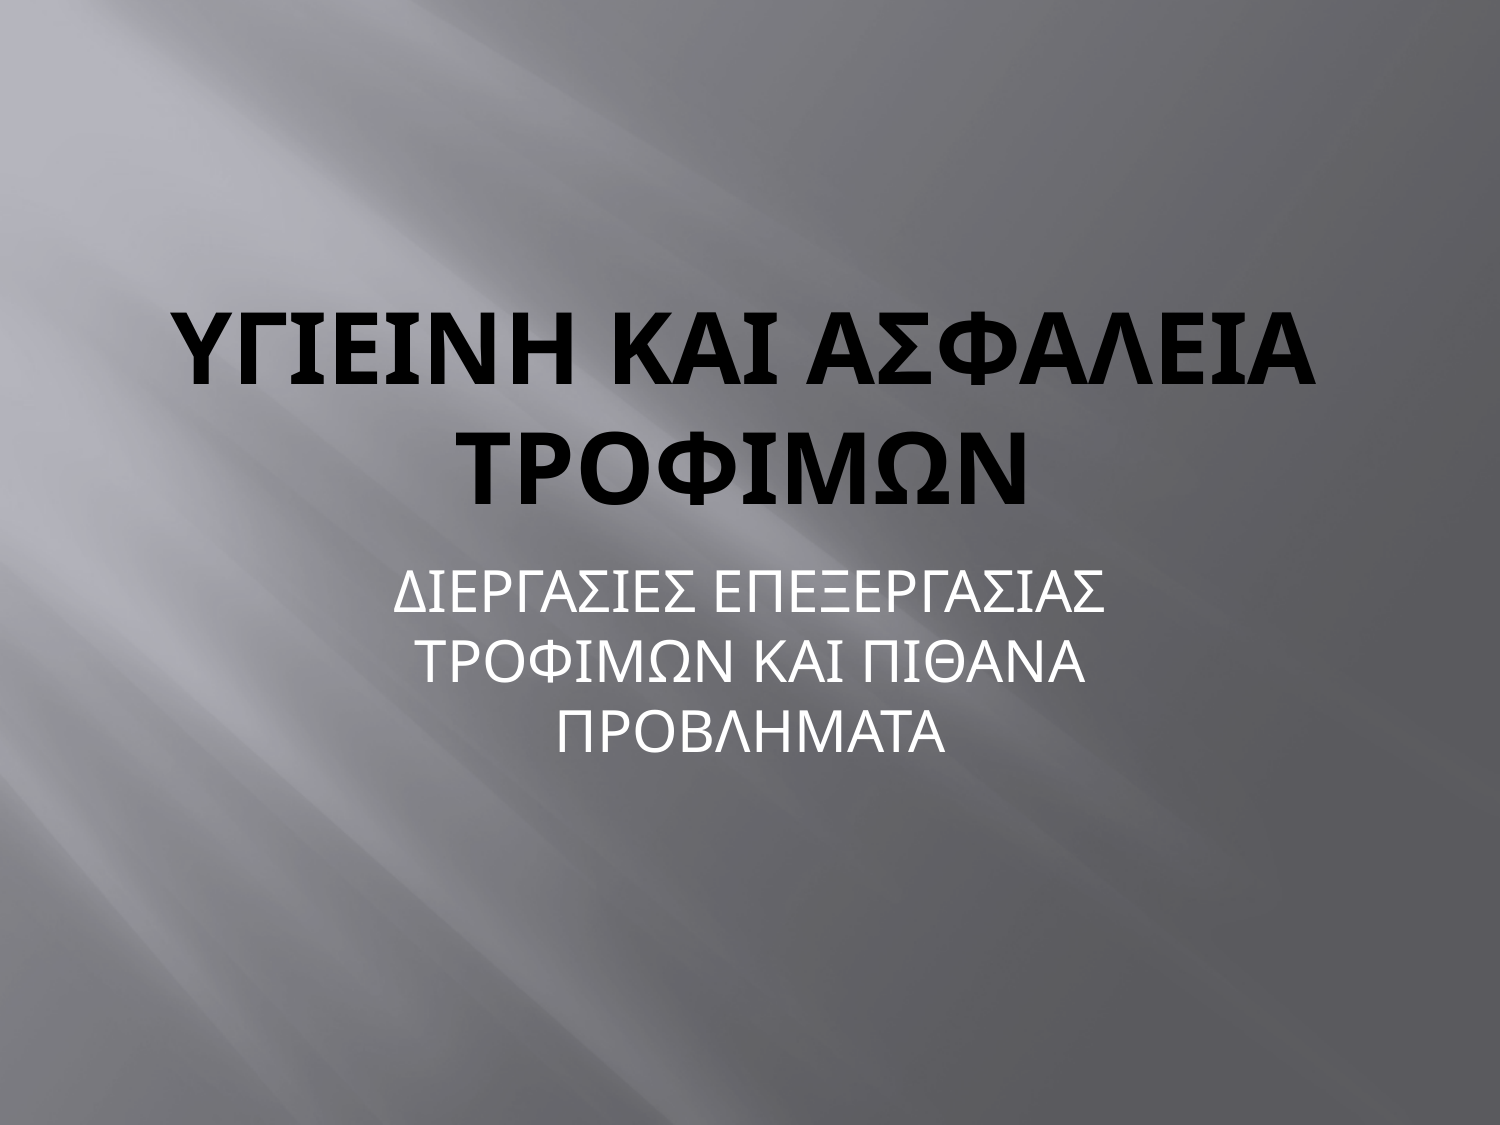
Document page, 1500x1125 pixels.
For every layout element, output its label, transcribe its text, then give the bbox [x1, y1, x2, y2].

title ΥΓΙΕΙΝΗ ΚΑΙ ΑΣΦΑΛΕΙΑ ΤΡΟΦΙΜΩΝ [69, 224, 1420, 525]
subtitle ΔΙΕΡΓΑΣΙΕΣ ΕΠΕΞΕΡΓΑΣΙΑΣ ΤΡΟΦΙΜΩΝ ΚΑΙ ΠΙΘΑΝΑ ΠΡΟΒΛΗΜΑΤΑ [225, 546, 1275, 834]
